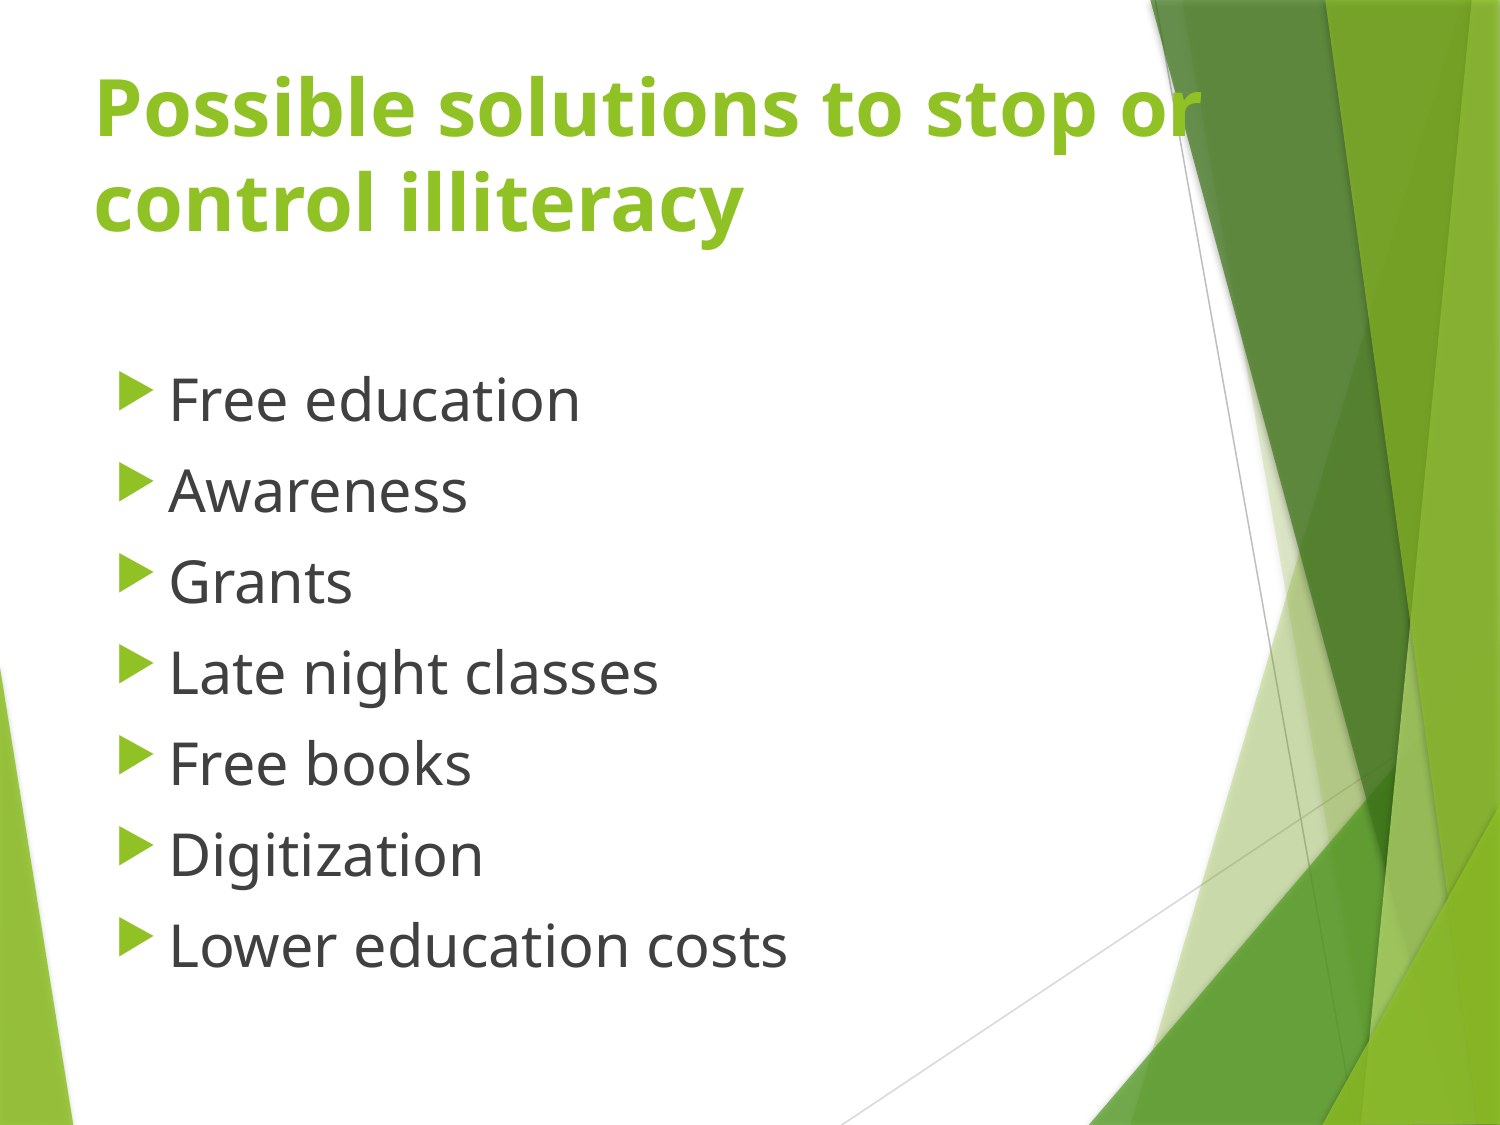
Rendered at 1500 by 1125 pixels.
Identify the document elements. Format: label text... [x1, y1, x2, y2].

list Free education Awareness Grants Late night classes Free books Digitization Lower education costs [99, 354, 1142, 992]
title Possible solutions to stop or control illiteracy [78, 49, 1267, 259]
